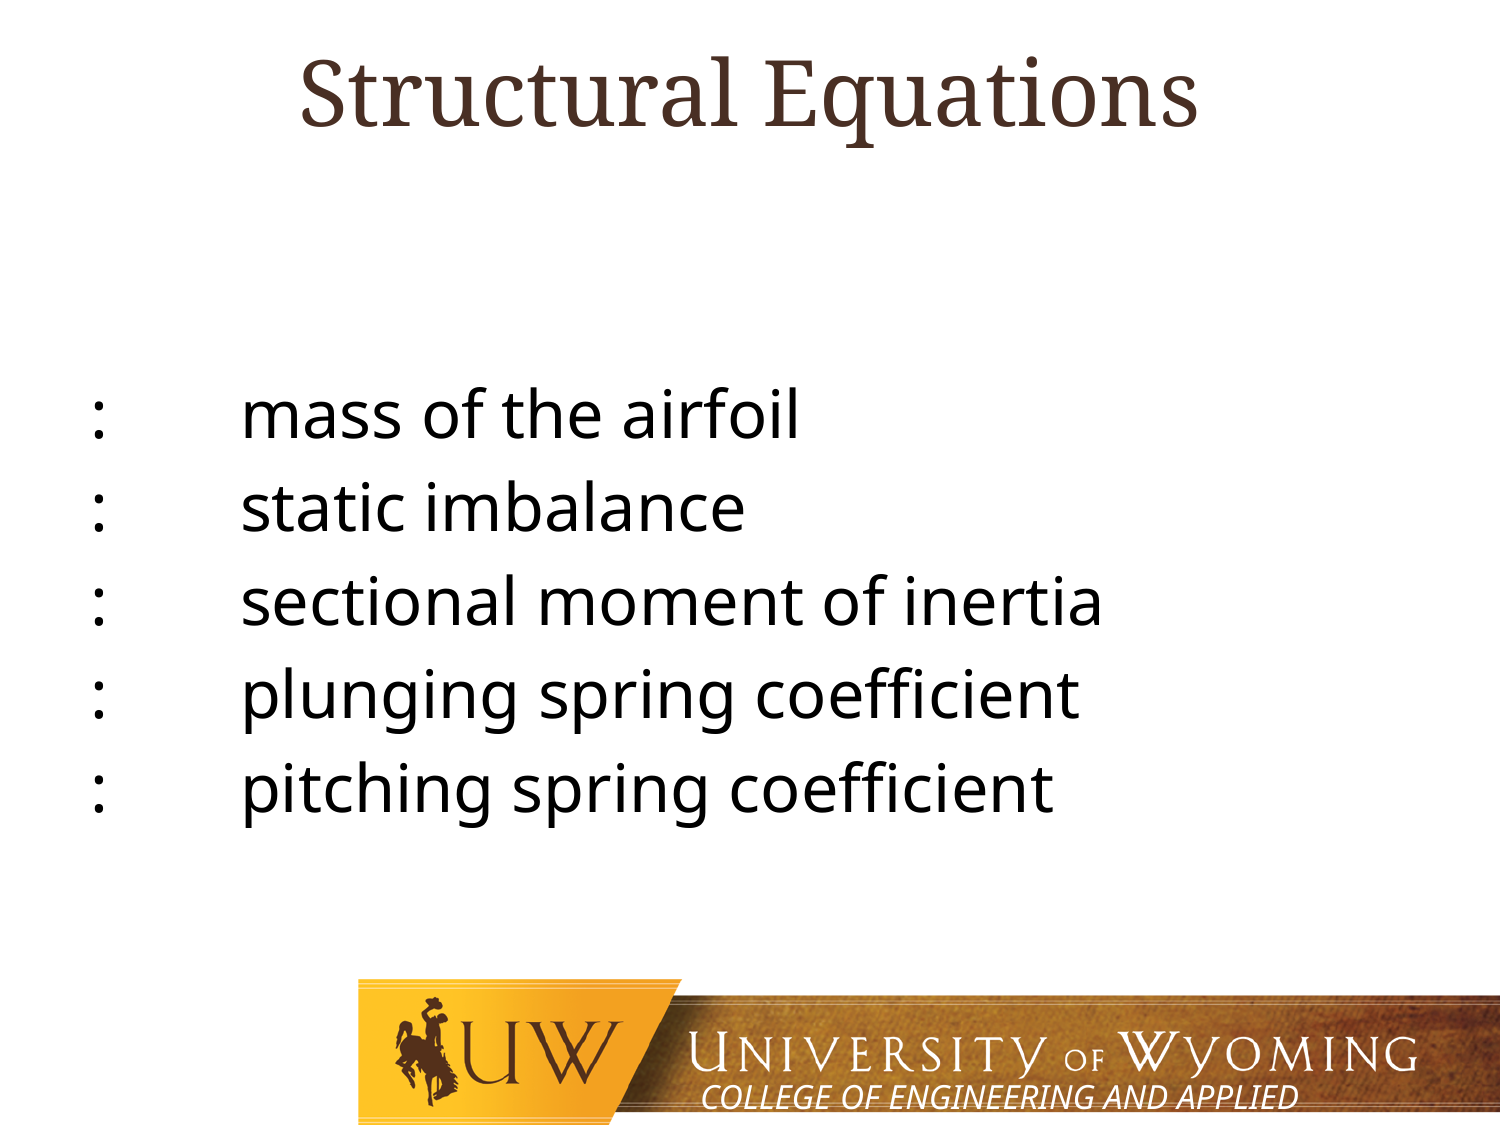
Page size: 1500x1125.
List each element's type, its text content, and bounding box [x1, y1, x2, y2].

picture [358, 315, 1500, 1125]
title Structural Equations [21, 21, 1479, 158]
